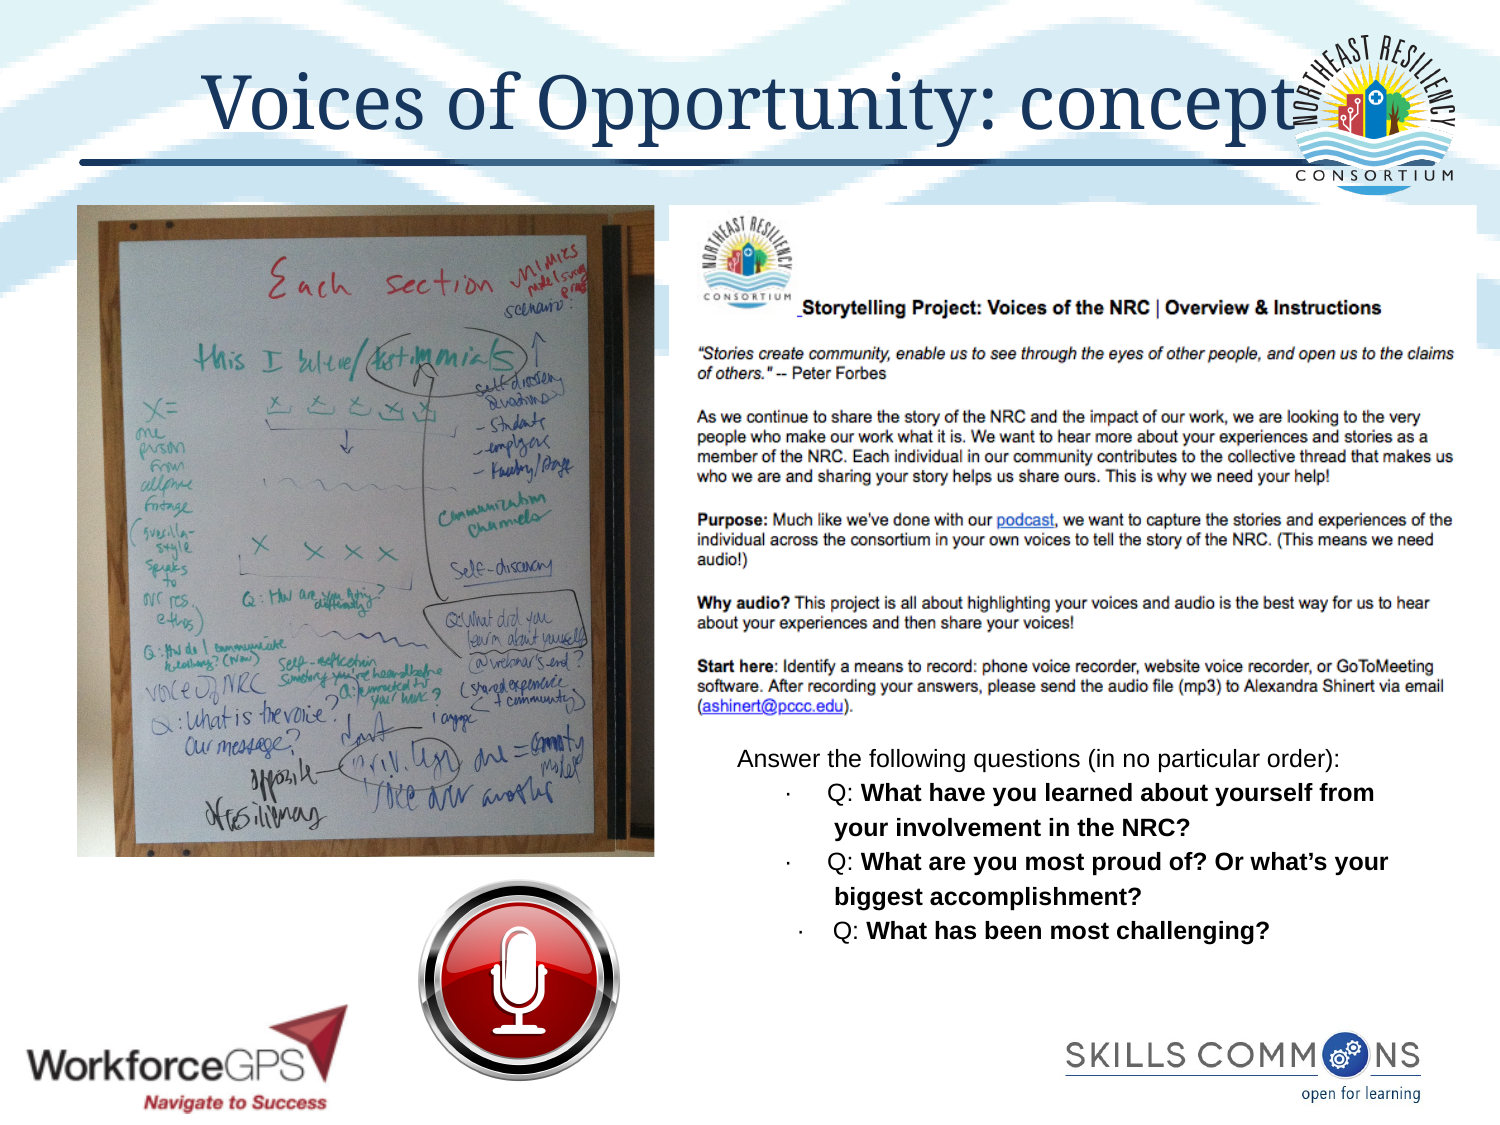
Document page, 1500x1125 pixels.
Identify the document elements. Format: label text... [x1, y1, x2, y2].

picture [24, 1004, 351, 1114]
picture [404, 864, 634, 1095]
text_box Answer the following questions (in no particular order): · Q: What have you learned about yourself from your involvement in the NRC? · Q: What are you most proud of? Or what’s your biggest accomplishment? · Q: What has been most challenging? [669, 736, 1439, 952]
picture [1057, 1024, 1433, 1113]
picture [0, 0, 1500, 857]
